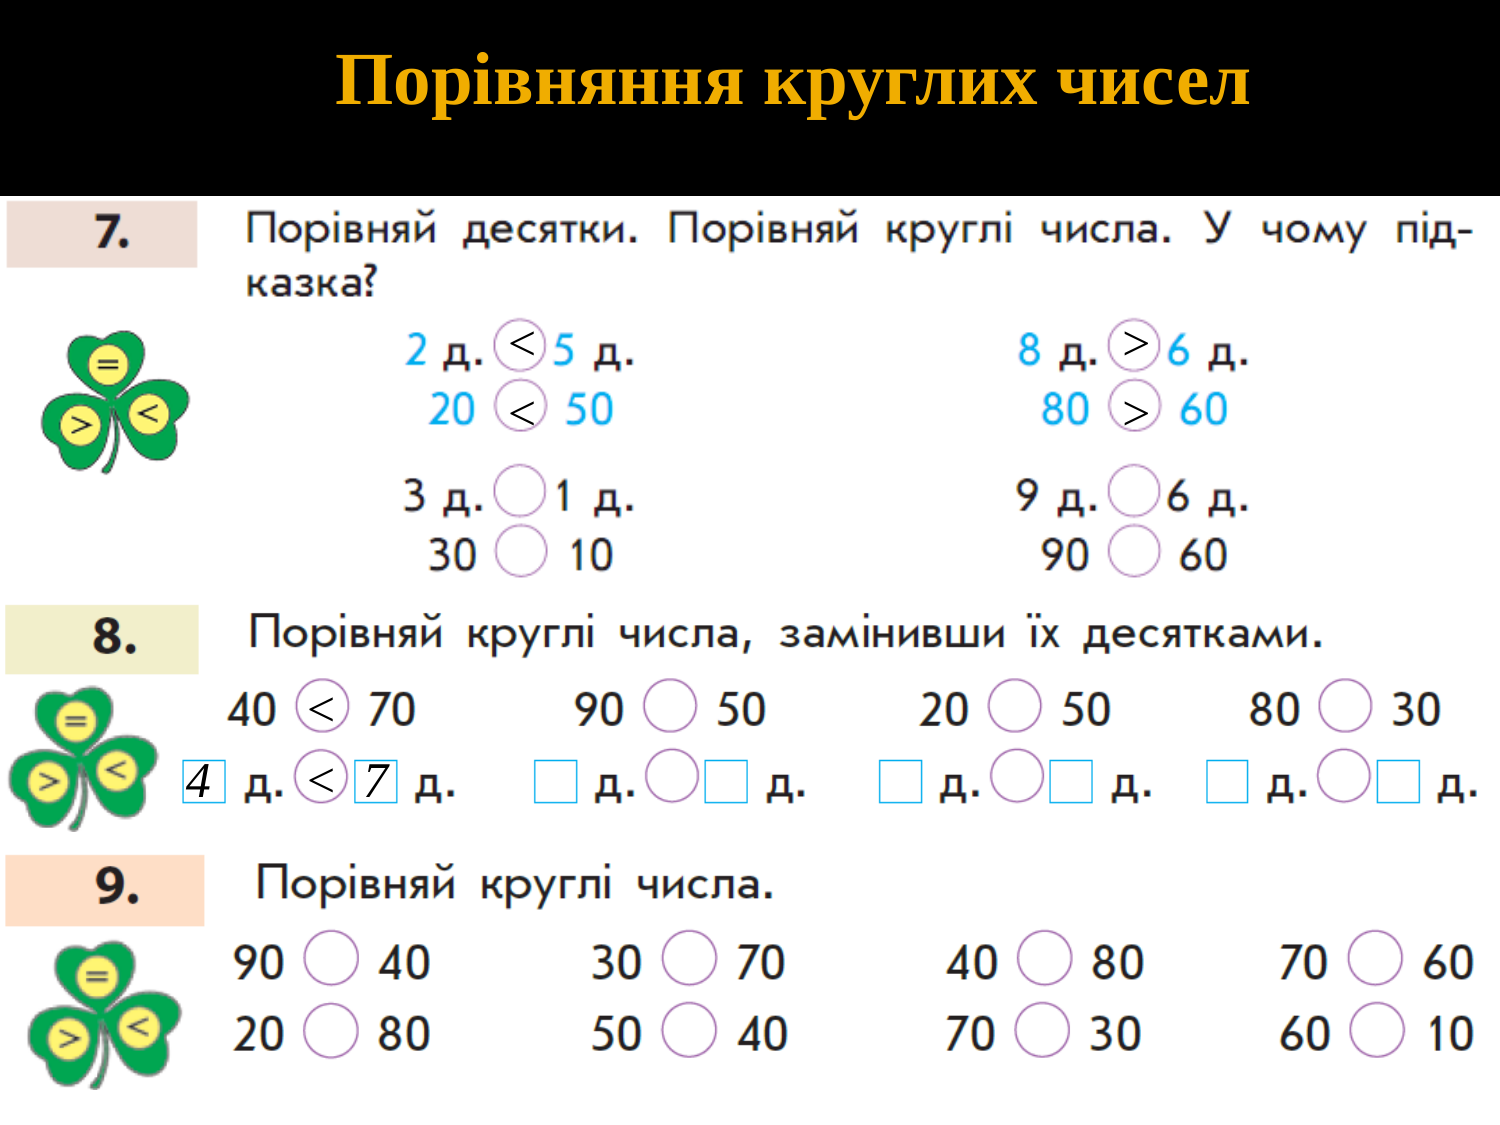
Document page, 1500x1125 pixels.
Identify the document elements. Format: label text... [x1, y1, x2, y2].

picture [0, 851, 1500, 1090]
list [0, 196, 1500, 585]
title Порівняння круглих чисел [152, 0, 1428, 150]
picture [0, 597, 1500, 832]
